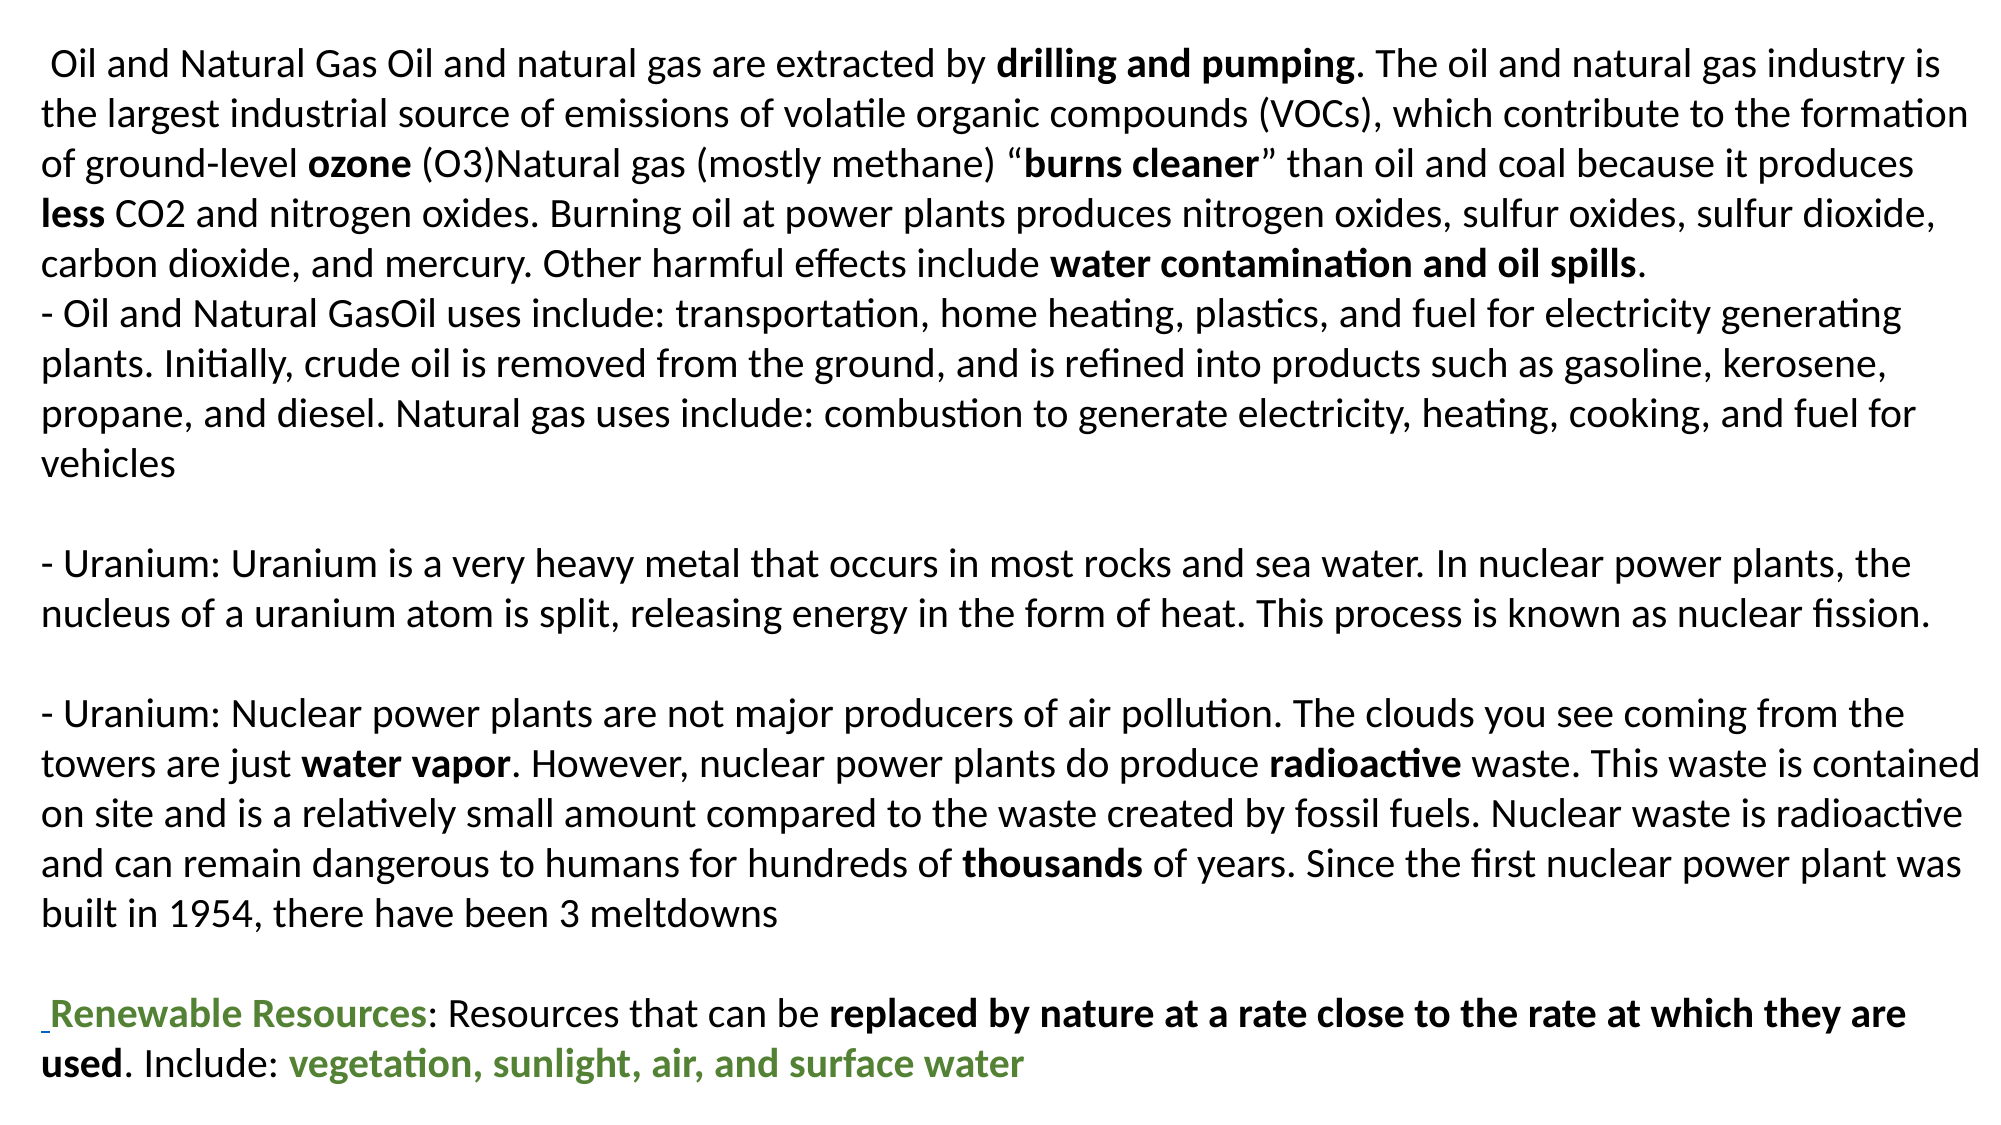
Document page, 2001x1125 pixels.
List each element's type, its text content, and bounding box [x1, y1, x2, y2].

text_box Oil and Natural Gas Oil and natural gas are extracted by drilling and pumping. The oil and natural gas industry is the largest industrial source of emissions of volatile organic compounds (VOCs), which contribute to the formation of ground-level ozone (O3)Natural gas (mostly methane) “burns cleaner” than oil and coal because it produces less CO2 and nitrogen oxides. Burning oil at power plants produces nitrogen oxides, sulfur oxides, sulfur dioxide, carbon dioxide, and mercury. Other harmful effects include water contamination and oil spills. - Oil and Natural GasOil uses include: transportation, home heating, plastics, and fuel for electricity generating plants. Initially, crude oil is removed from the ground, and is refined into products such as gasoline, kerosene, propane, and diesel. Natural gas uses include: combustion to generate electricity, heating, cooking, and fuel for vehicles - Uranium: Uranium is a very heavy metal that occurs in most rocks and sea water. In nuclear power plants, the nucleus of a uranium atom is split, releasing energy in the form of heat. This process is known as nuclear fission. - Uranium: Nuclear power plants are not major producers of air pollution. The clouds you see coming from the towers are just water vapor. However, nuclear power plants do produce radioactive waste. This waste is contained on site and is a relatively small amount compared to the waste created by fossil fuels. Nuclear waste is radioactive and can remain dangerous to humans for hundreds of thousands of years. Since the first nuclear power plant was built in 1954, there have been 3 meltdowns Renewable Resources: Resources that can be replaced by nature at a rate close to the rate at which they are used. Include: vegetation, sunlight, air, and surface water [26, 28, 2000, 1094]
